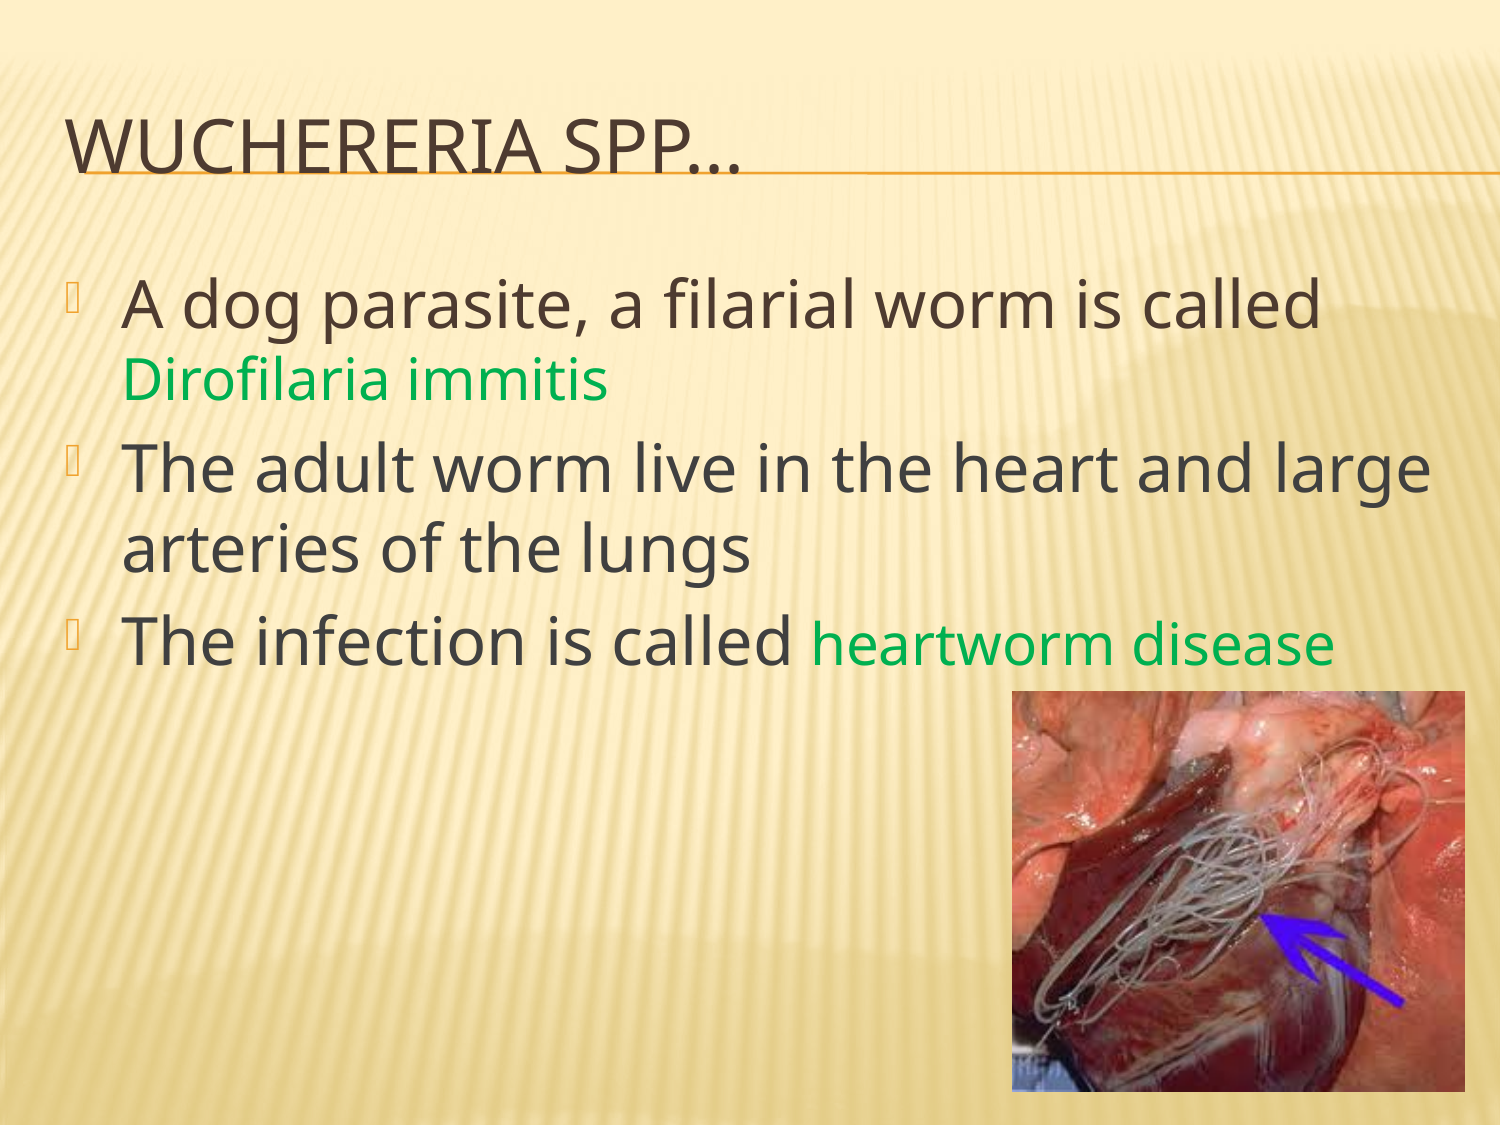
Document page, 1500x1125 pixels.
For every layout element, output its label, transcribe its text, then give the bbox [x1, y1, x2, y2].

picture [1012, 691, 1466, 1092]
list A dog parasite, a filarial worm is called Dirofilaria immitis The adult worm live in the heart and large arteries of the lungs The infection is called heartworm disease [50, 254, 1475, 998]
title Wuchereria spp... [50, 75, 1475, 213]
